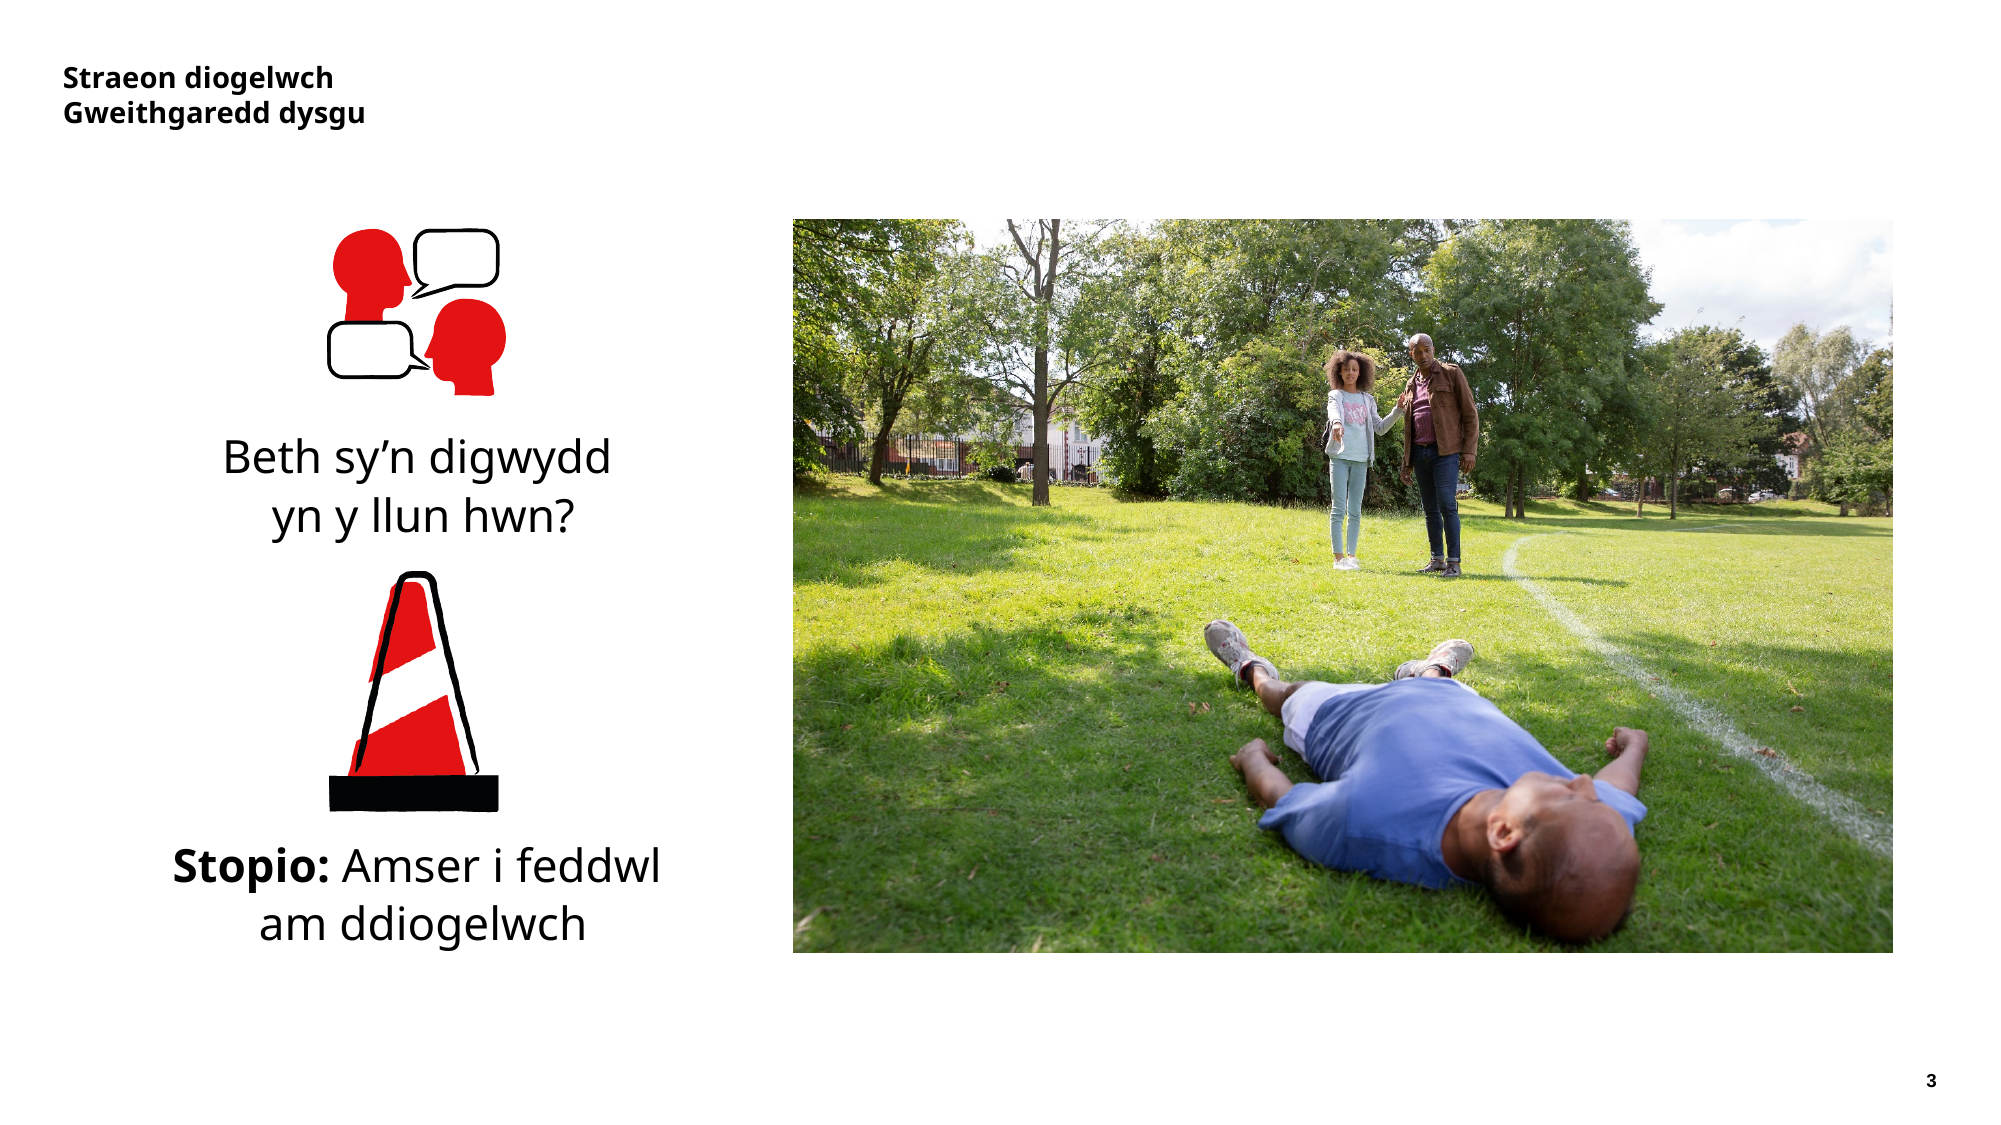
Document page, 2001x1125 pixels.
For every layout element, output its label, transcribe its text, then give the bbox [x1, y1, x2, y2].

list Beth sy’n digwydd yn y llun hwn? Stopio: Amser i feddwl am ddiogelwch [107, 366, 739, 1067]
picture [793, 219, 1893, 953]
picture [236, 515, 590, 869]
slide_number 3 [1847, 1068, 1937, 1092]
picture [308, 205, 519, 416]
title Straeon diogelwch Gweithgaredd dysgu [63, 59, 1937, 145]
